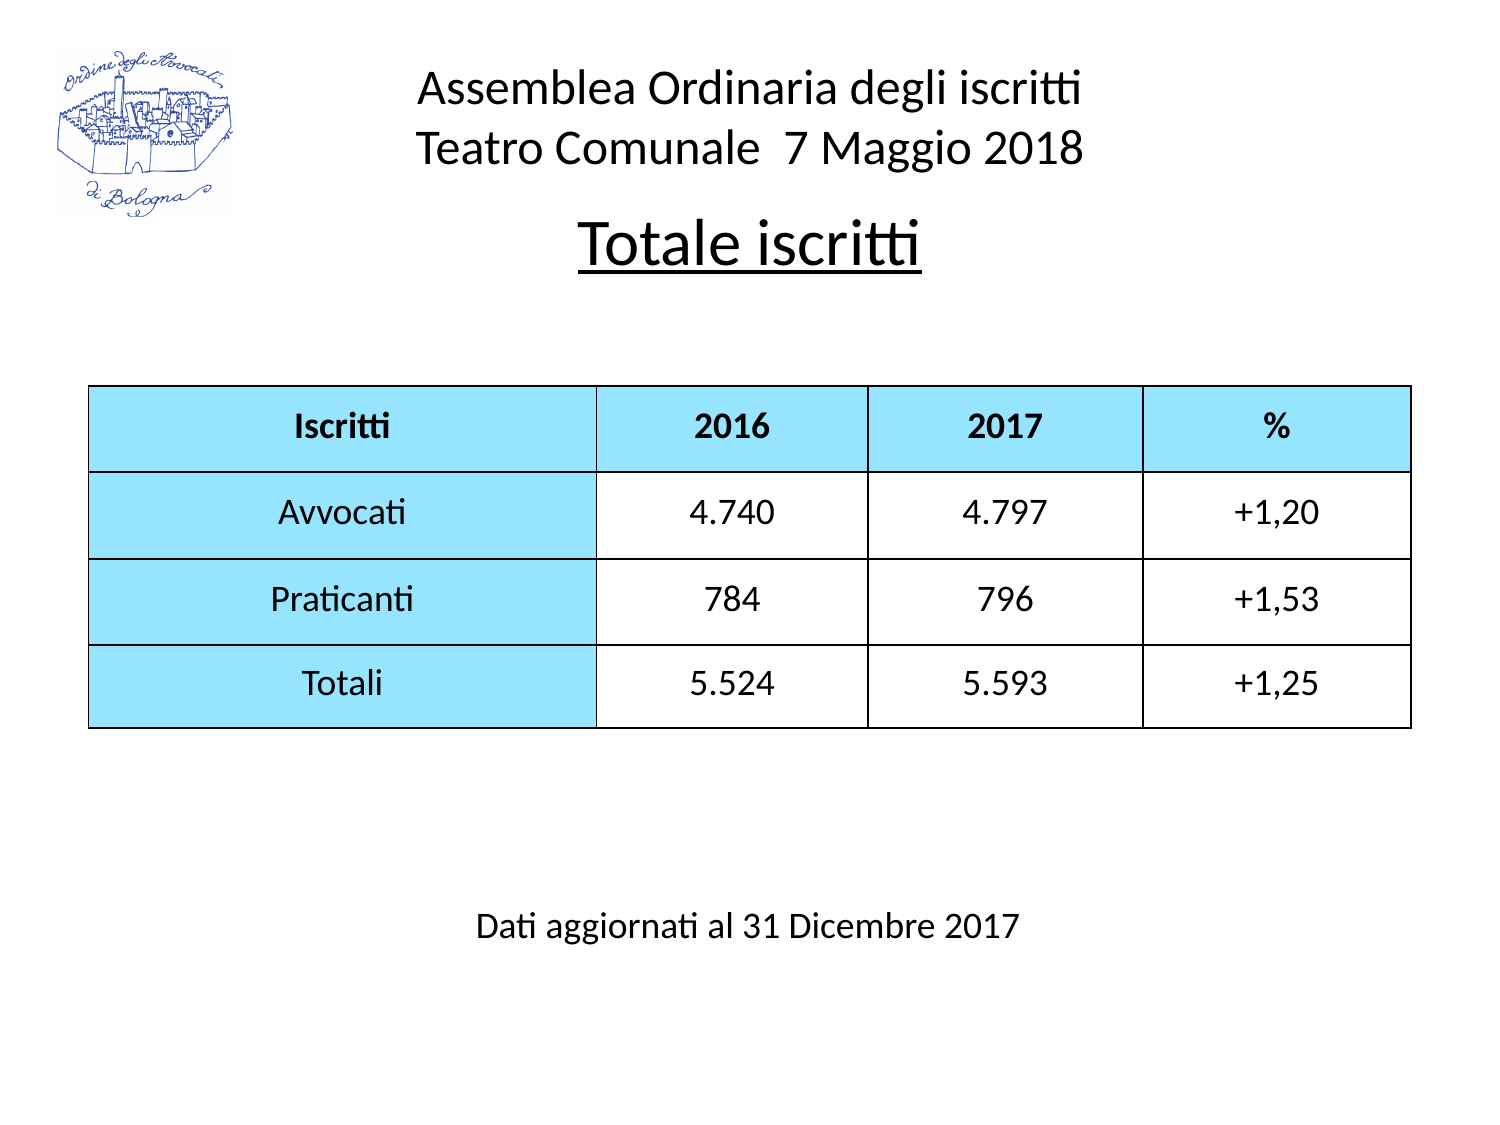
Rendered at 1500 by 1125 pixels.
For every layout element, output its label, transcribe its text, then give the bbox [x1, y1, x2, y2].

table_cell Avvocati [89, 473, 596, 558]
table_cell 5.524 [597, 646, 867, 727]
title Assemblea Ordinaria degli iscritti Teatro Comunale 7 Maggio 2018 [74, 44, 1426, 185]
table_cell 796 [869, 560, 1142, 644]
text_box Dati aggiornati al 31 Dicembre 2017 [73, 893, 1424, 964]
table_cell Praticanti [89, 560, 596, 644]
list Totale iscritti [74, 191, 1426, 292]
table_cell 5.593 [869, 646, 1142, 727]
table_cell +1,25 [1144, 646, 1410, 727]
table_header % [1144, 387, 1410, 471]
table_cell +1,20 [1144, 473, 1410, 558]
table_cell 784 [597, 560, 867, 644]
picture [52, 47, 237, 221]
table_header Iscritti [89, 387, 596, 471]
table_cell Totali [89, 646, 596, 727]
table_header 2016 [597, 387, 867, 471]
table_cell 4.797 [869, 473, 1142, 558]
table_cell 4.740 [597, 473, 867, 558]
table_header 2017 [869, 387, 1142, 471]
table_cell +1,53 [1144, 560, 1410, 644]
